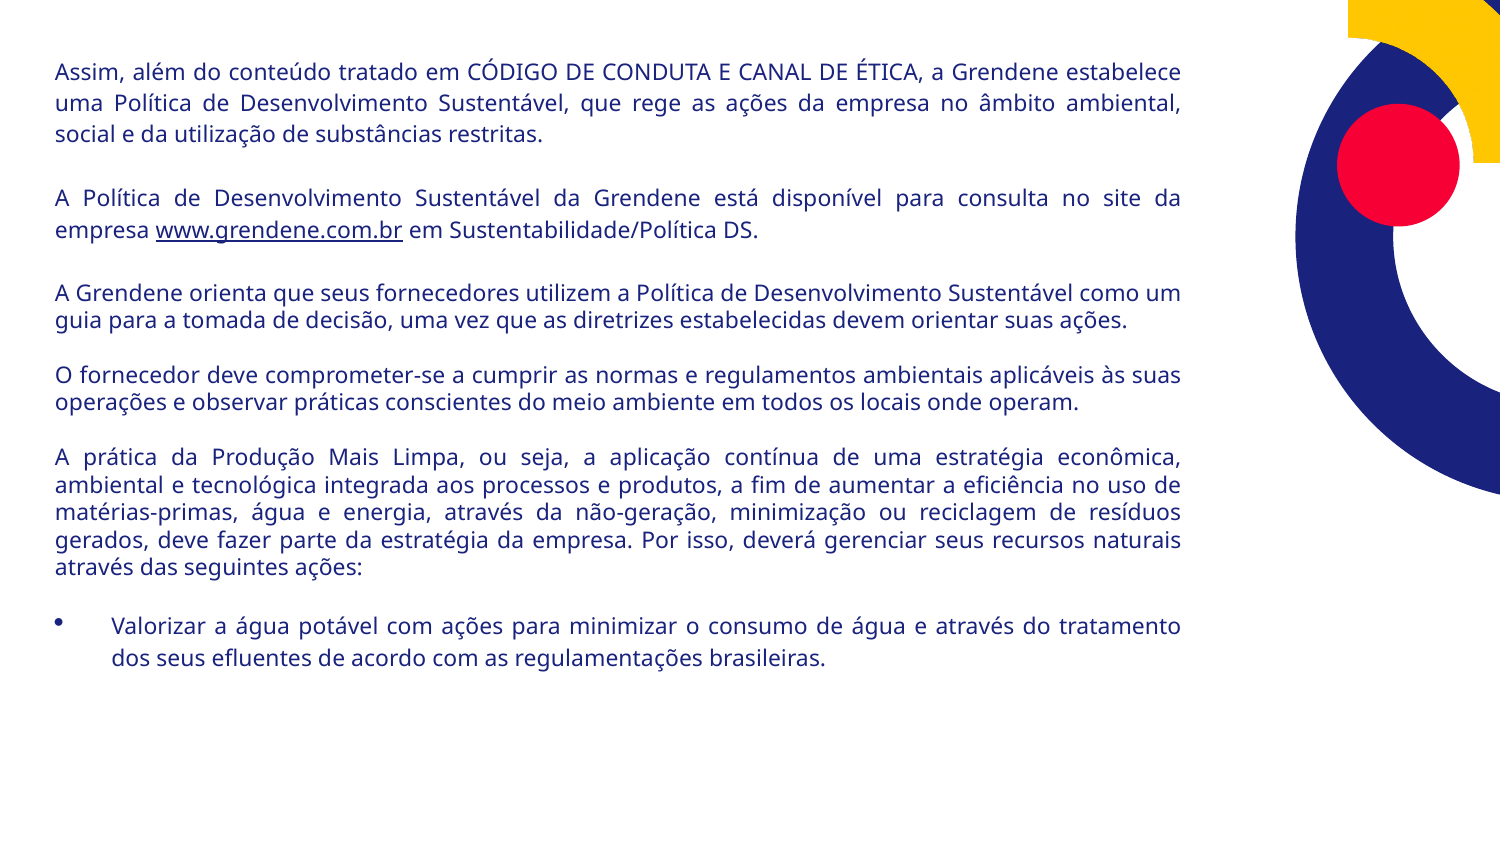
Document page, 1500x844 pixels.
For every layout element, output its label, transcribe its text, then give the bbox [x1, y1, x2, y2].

text_box [1337, 130, 1460, 227]
text_box Assim, além do conteúdo tratado em CÓDIGO DE CONDUTA E CANAL DE ÉTICA, a Grendene estabelece uma Política de Desenvolvimento Sustentável, que rege as ações da empresa no âmbito ambiental, social e da utilização de substâncias restritas. A Política de Desenvolvimento Sustentável da Grendene está disponível para consulta no site da empresa www.grendene.com.br em Sustentabilidade/Política DS. A Grendene orienta que seus fornecedores utilizem a Política de Desenvolvimento Sustentável como um guia para a tomada de decisão, uma vez que as diretrizes estabelecidas devem orientar suas ações. O fornecedor deve comprometer-se a cumprir as normas e regulamentos ambientais aplicáveis às suas operações e observar práticas conscientes do meio ambiente em todos os locais onde operam. A prática da Produção Mais Limpa, ou seja, a aplicação contínua de uma estratégia econômica, ambiental e tecnológica integrada aos processos e produtos, a fim de aumentar a eficiência no uso de matérias-primas, água e energia, através da não-geração, minimização ou reciclagem de resíduos gerados, deve fazer parte da estratégia da empresa. Por isso, deverá gerenciar seus recursos naturais através das seguintes ações: Valorizar a água potável com ações para minimizar o consumo de água e através do tratamento dos seus efluentes de acordo com as regulamentações brasileiras. [40, 45, 1198, 710]
picture [1348, 0, 1500, 163]
text_box [1295, 78, 1500, 495]
